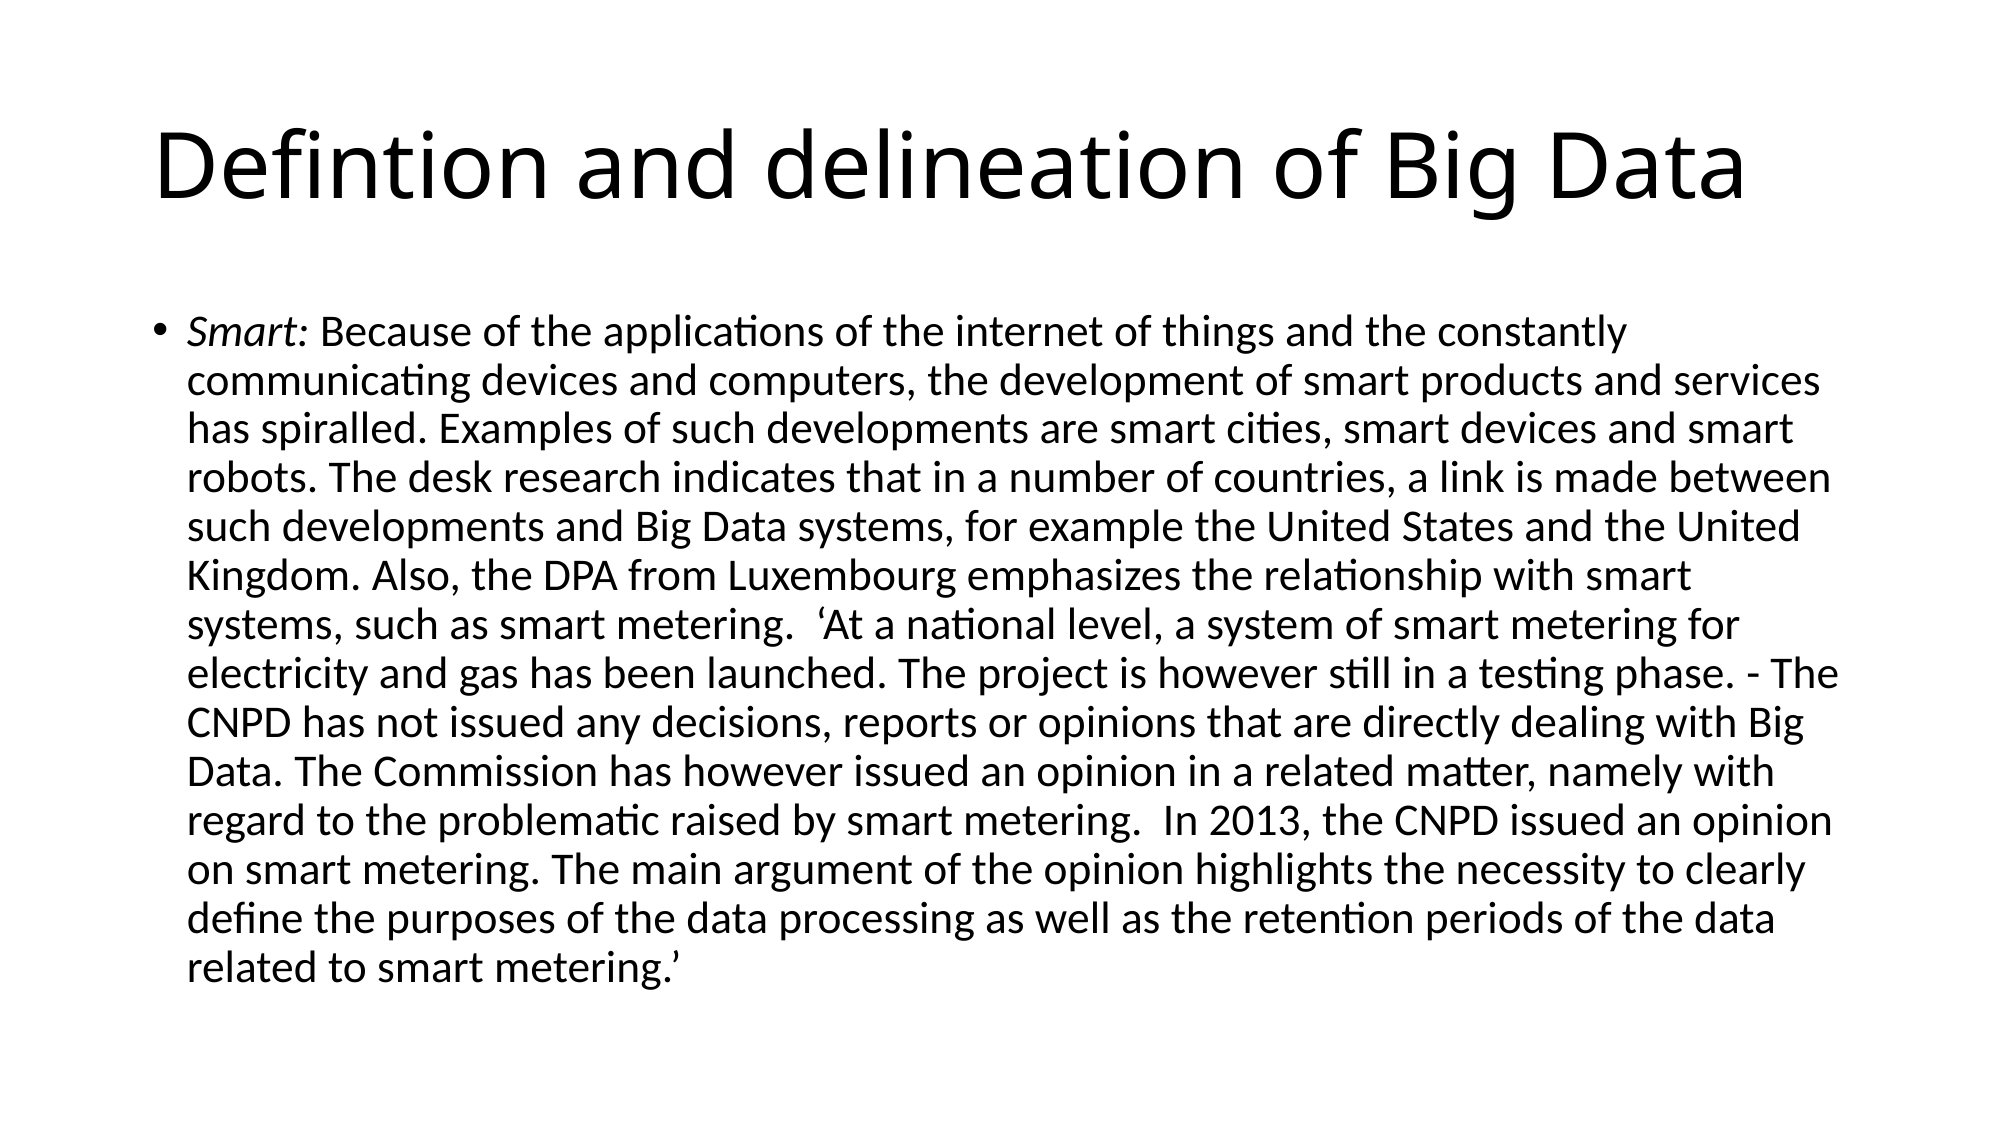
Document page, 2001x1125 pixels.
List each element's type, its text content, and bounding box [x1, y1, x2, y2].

list Smart: Because of the applications of the internet of things and the constantly communicating devices and computers, the development of smart products and services has spiralled. Examples of such developments are smart cities, smart devices and smart robots. The desk research indicates that in a number of countries, a link is made between such developments and Big Data systems, for example the United States and the United Kingdom. Also, the DPA from Luxembourg emphasizes the relationship with smart systems, such as smart metering. ‘At a national level, a system of smart metering for electricity and gas has been launched. The project is however still in a testing phase. - The CNPD has not issued any decisions, reports or opinions that are directly dealing with Big Data. The Commission has however issued an opinion in a related matter, namely with regard to the problematic raised by smart metering. In 2013, the CNPD issued an opinion on smart metering. The main argument of the opinion highlights the necessity to clearly define the purposes of the data processing as well as the retention periods of the data related to smart metering.’ [137, 299, 1863, 1014]
title Defintion and delineation of Big Data [137, 59, 1863, 278]
